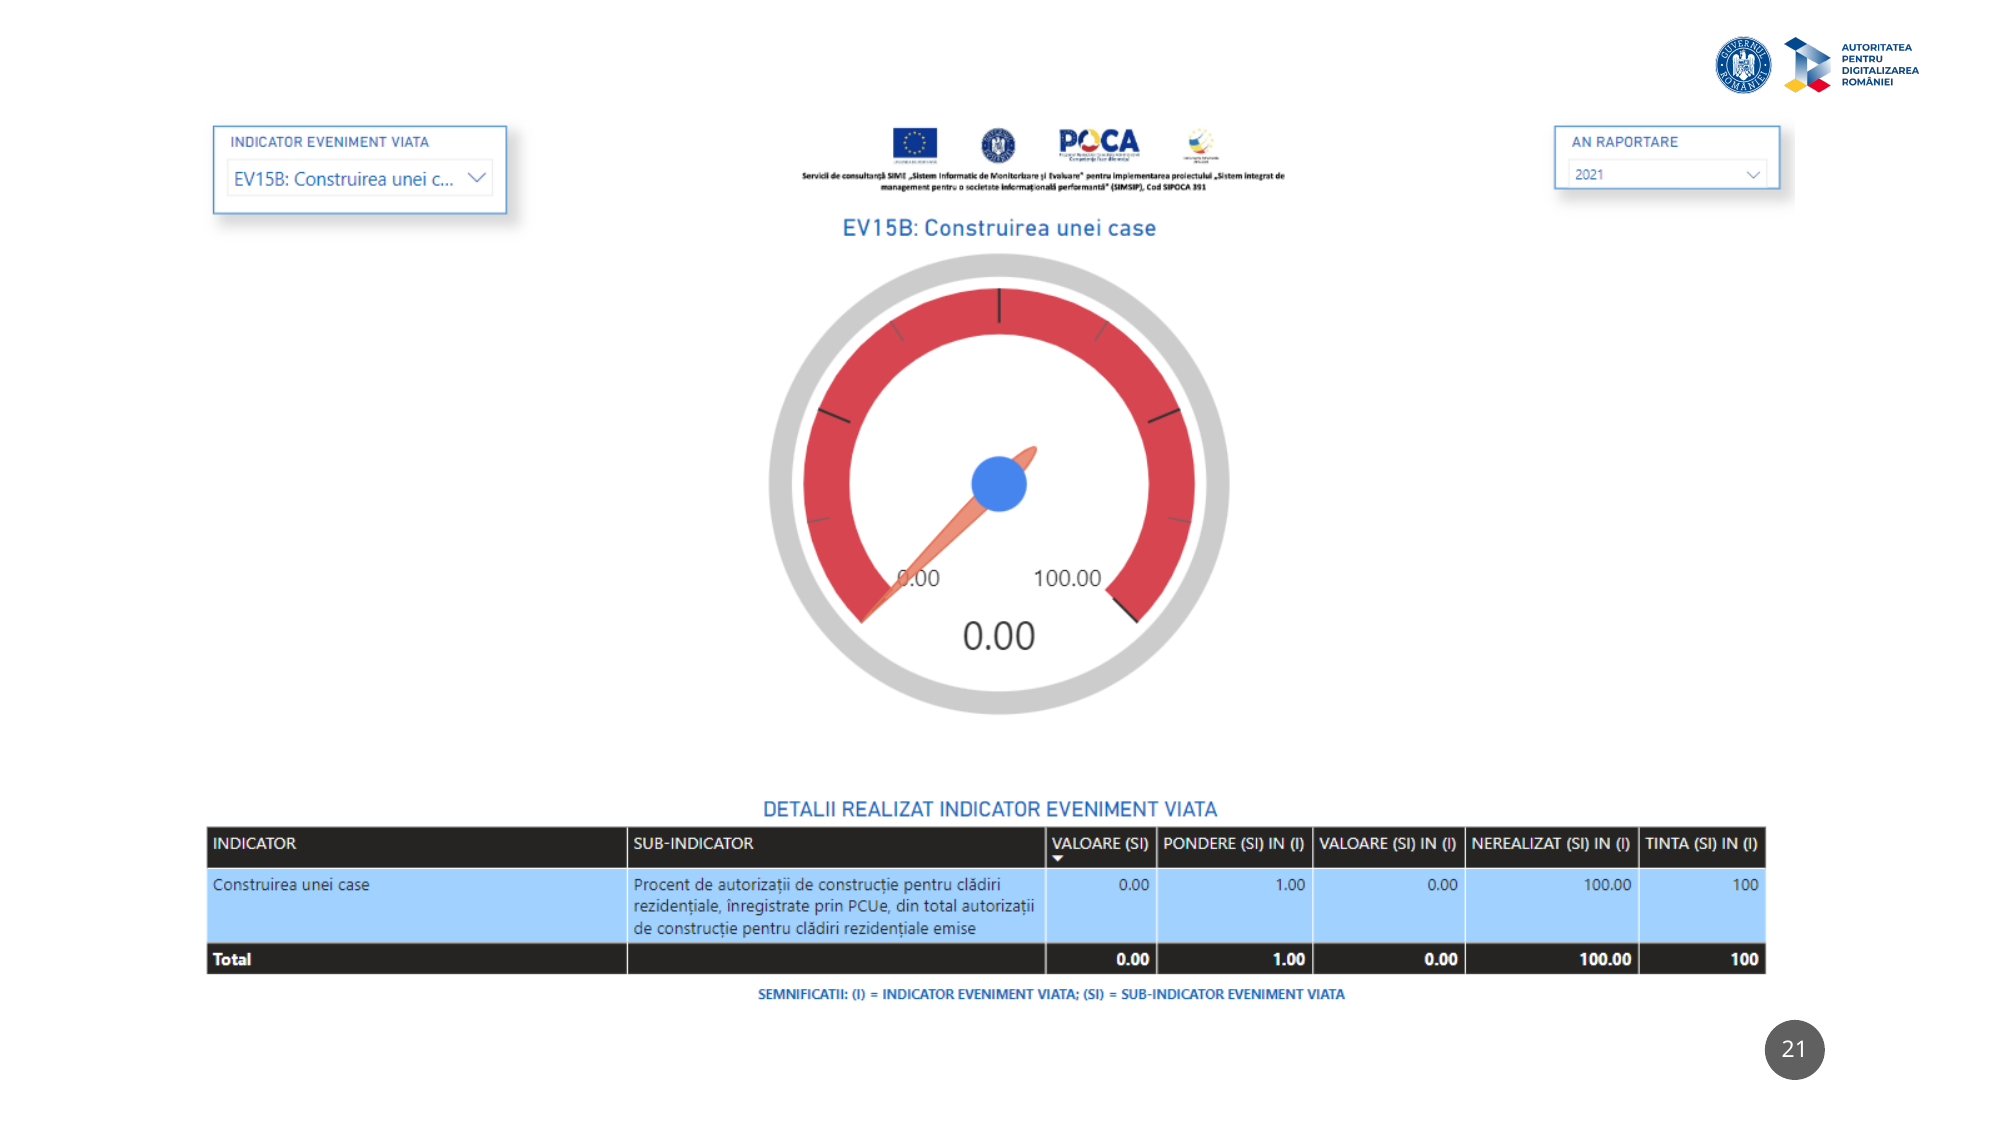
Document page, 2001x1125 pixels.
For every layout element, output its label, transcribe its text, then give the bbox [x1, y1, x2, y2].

picture [178, 117, 1795, 1008]
picture [1715, 28, 1919, 96]
slide_number 21 [1764, 1019, 1825, 1080]
